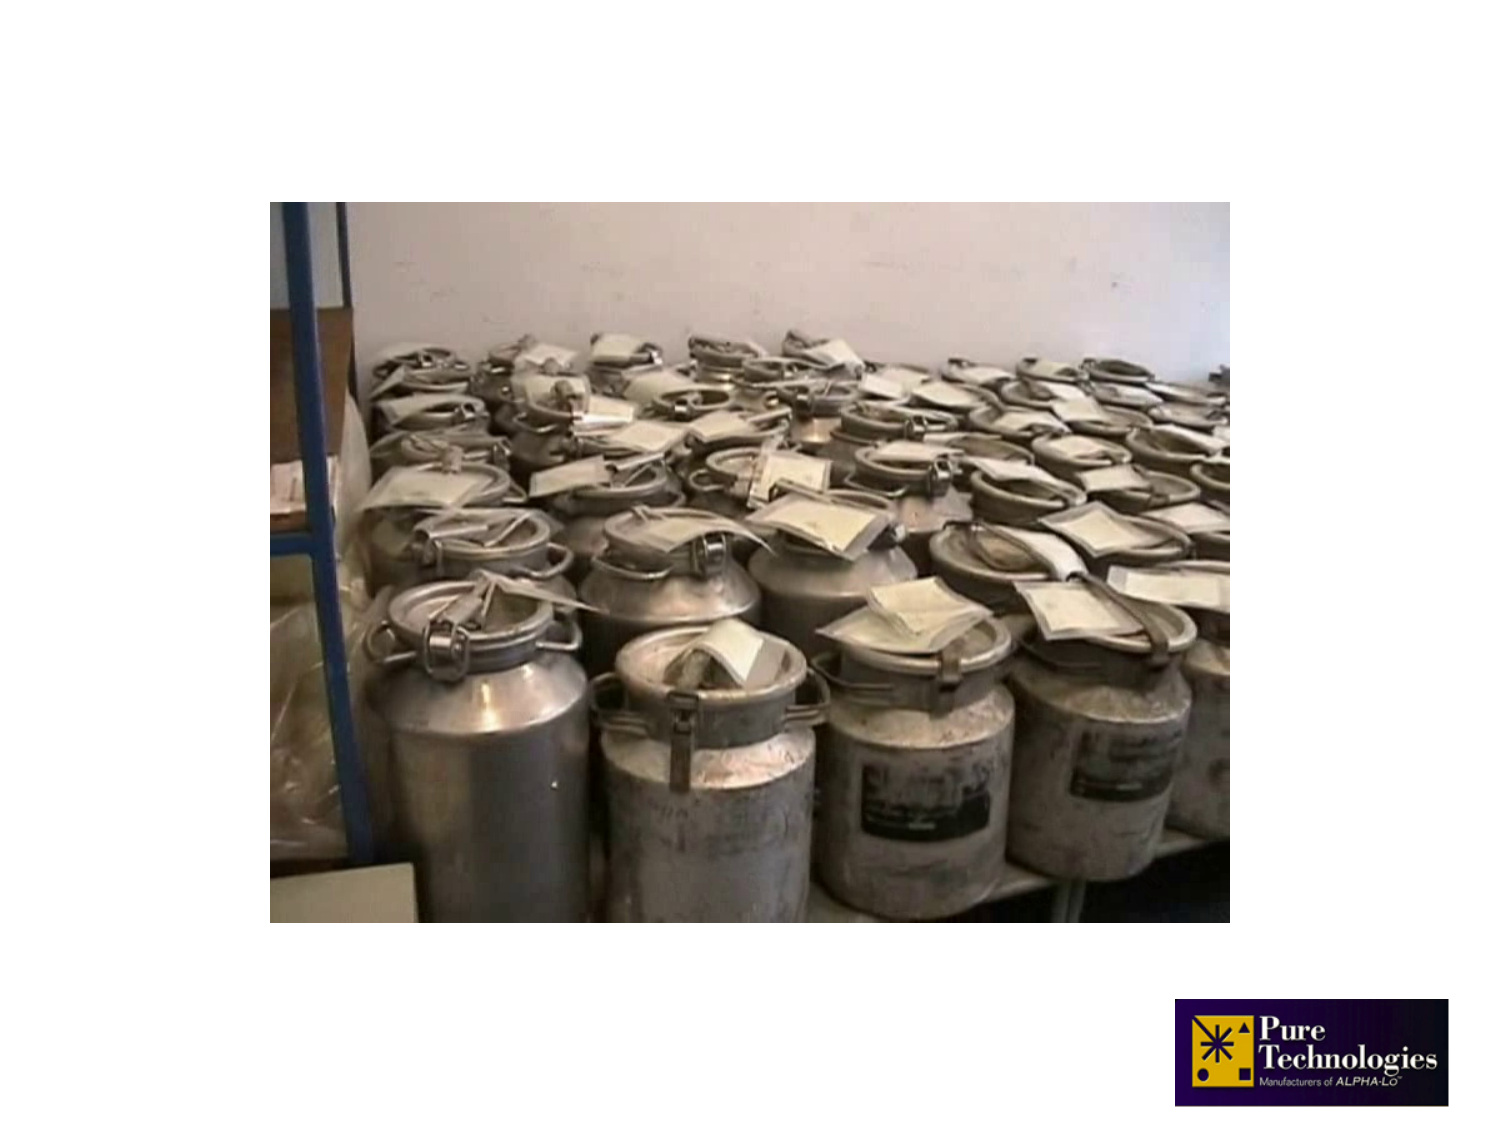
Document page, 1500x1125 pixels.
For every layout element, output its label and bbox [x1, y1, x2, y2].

picture [1174, 999, 1451, 1108]
picture [269, 202, 1231, 923]
